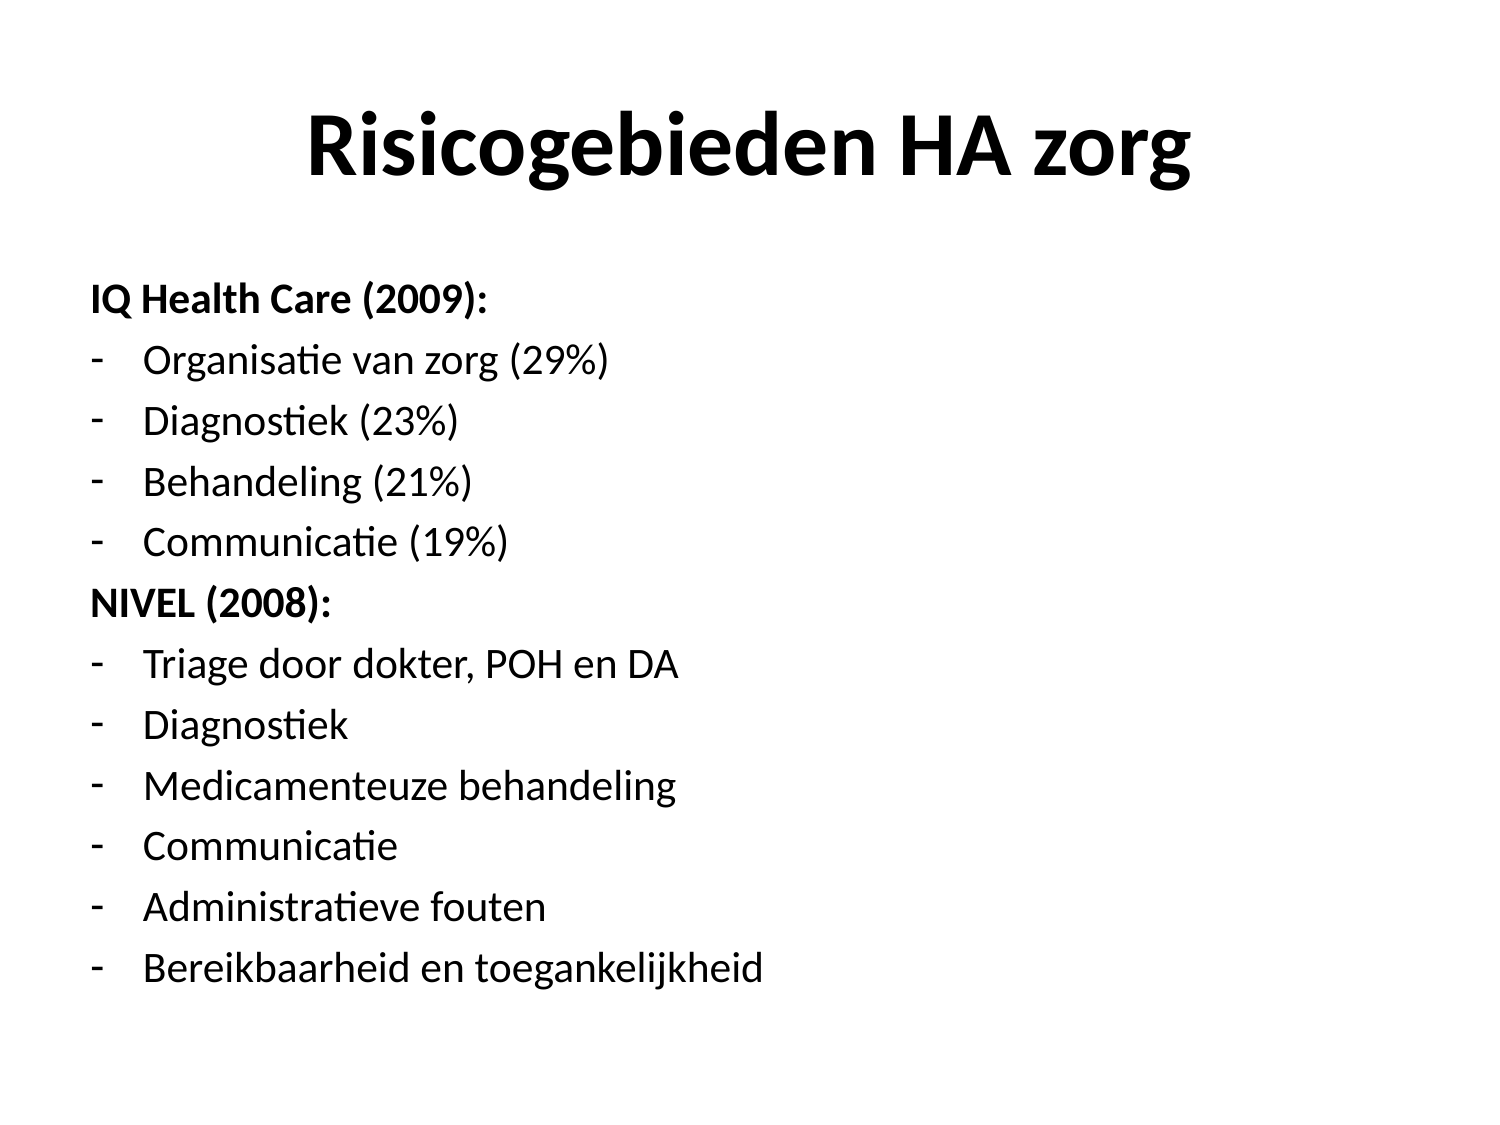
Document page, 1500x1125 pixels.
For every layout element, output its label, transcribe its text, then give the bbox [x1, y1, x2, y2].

list IQ Health Care (2009): Organisatie van zorg (29%) Diagnostiek (23%) Behandeling (21%) Communicatie (19%) NIVEL (2008): Triage door dokter, POH en DA Diagnostiek Medicamenteuze behandeling Communicatie Administratieve fouten Bereikbaarheid en toegankelijkheid [75, 262, 1425, 1005]
title Risicogebieden HA zorg [75, 45, 1425, 233]
